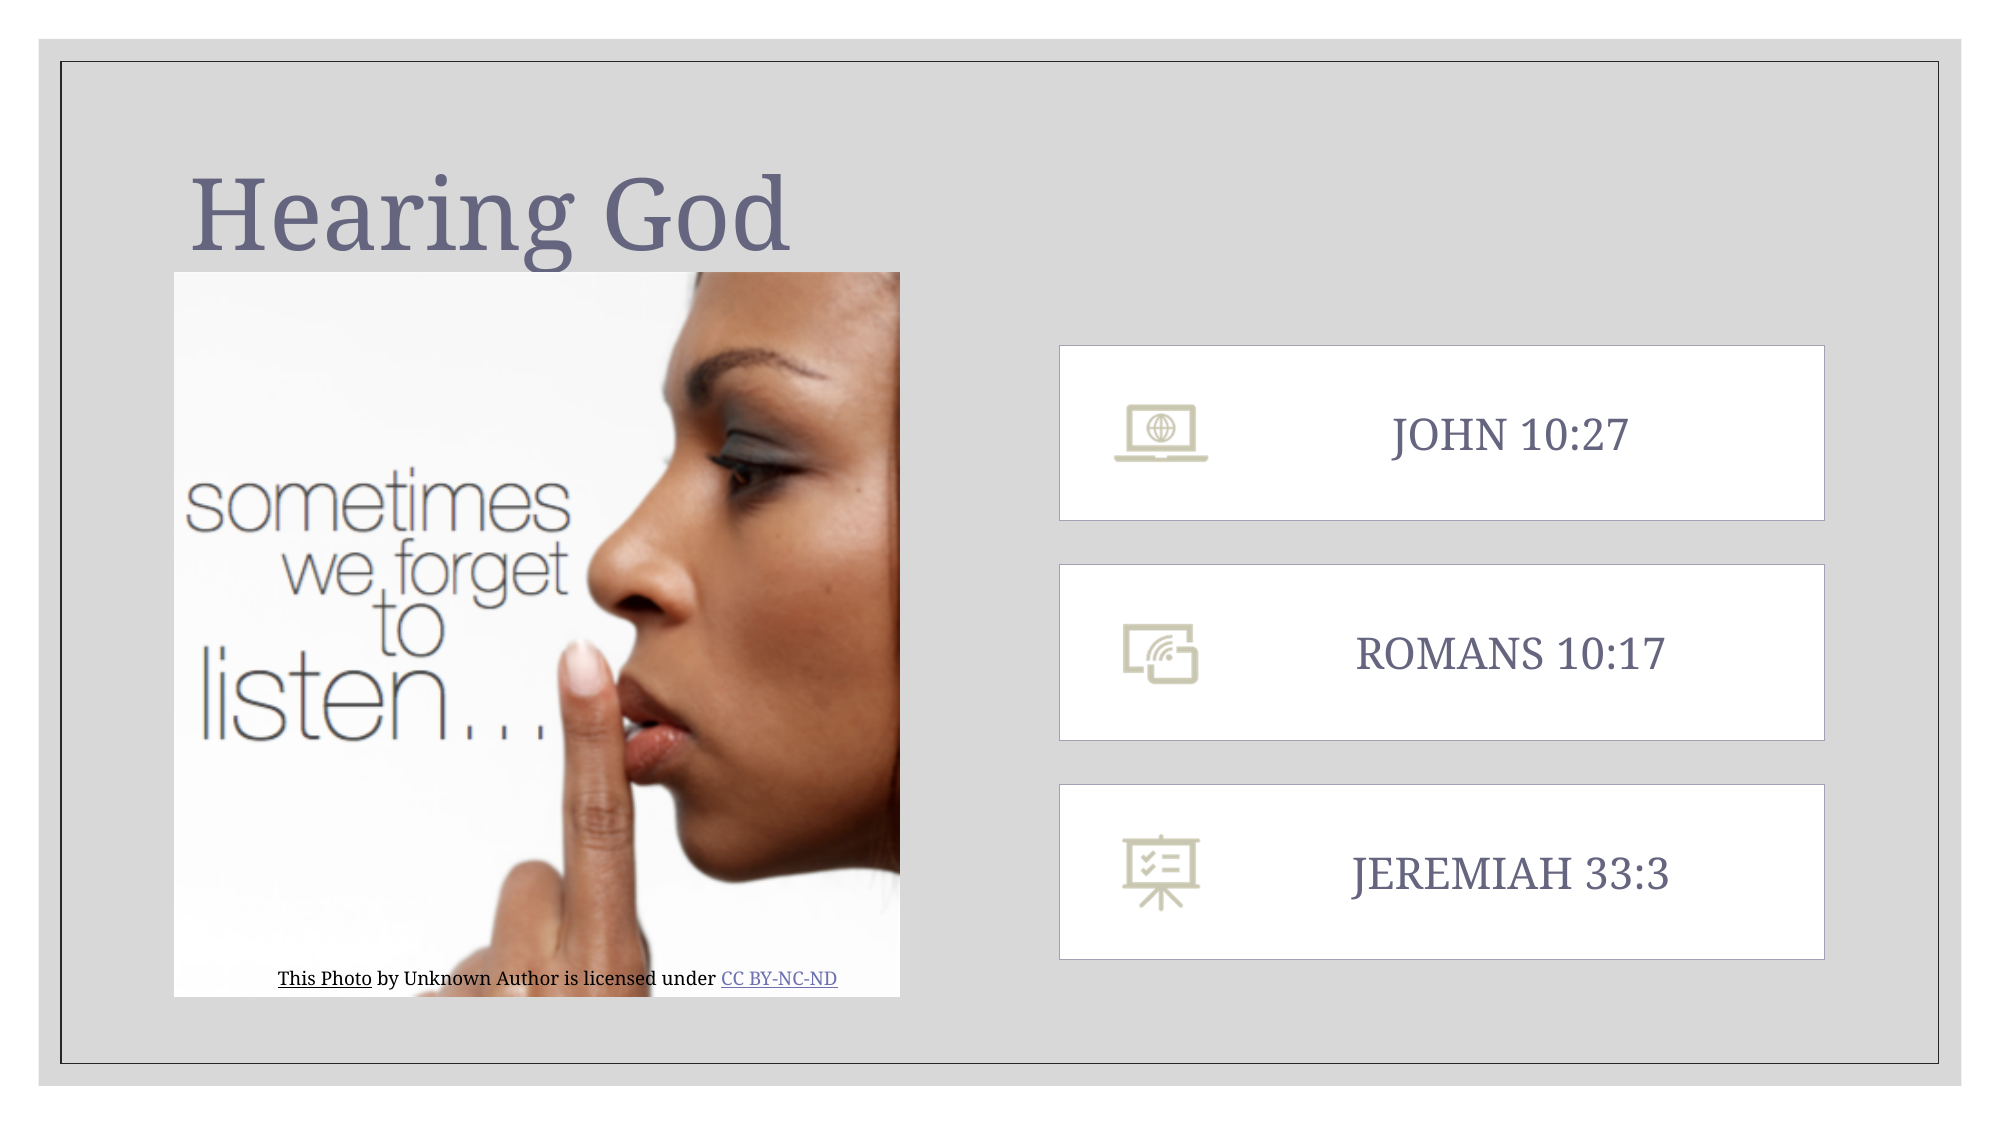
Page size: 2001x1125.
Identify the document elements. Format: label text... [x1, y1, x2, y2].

title Hearing God [174, 105, 1825, 331]
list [1059, 345, 1825, 960]
picture [174, 272, 900, 998]
